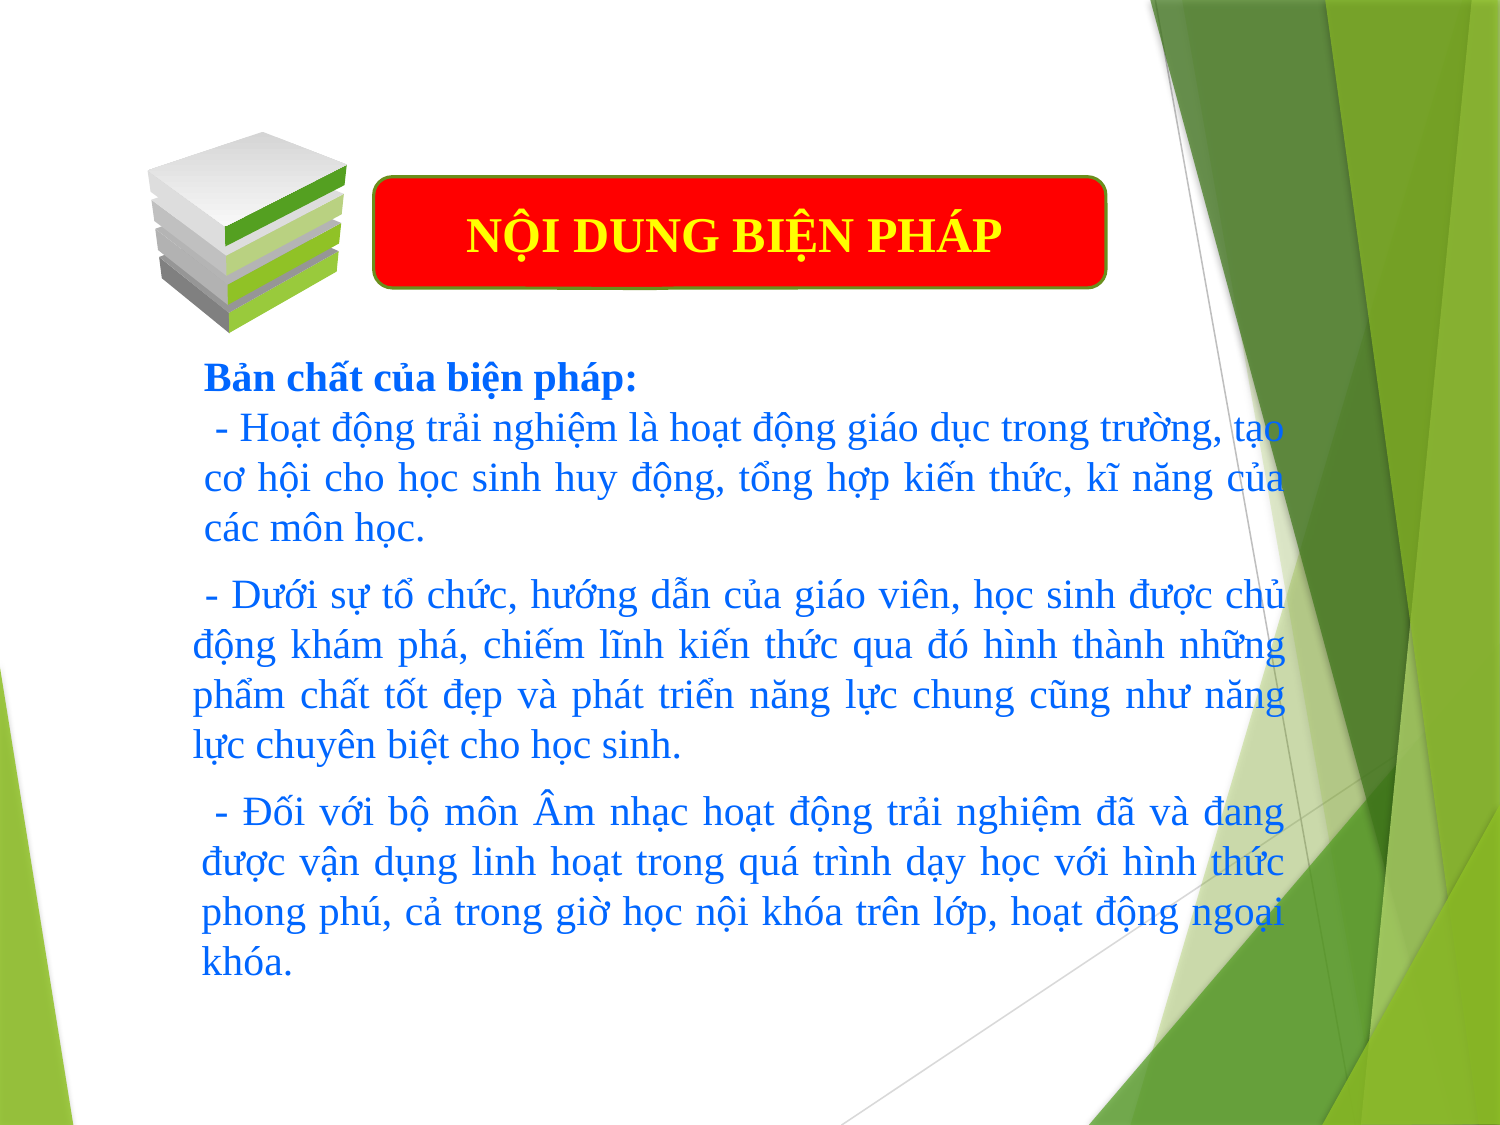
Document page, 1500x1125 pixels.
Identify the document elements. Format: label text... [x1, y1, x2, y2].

text_box - Đối với bộ môn Âm nhạc hoạt động trải nghiệm đã và đang được vận dụng linh hoạt trong quá trình dạy học với hình thức phong phú, cả trong giờ học nội khóa trên lớp, hoạt động ngoại khóa. [186, 776, 1301, 992]
text_box - Dưới sự tổ chức, hướng dẫn của giáo viên, học sinh được chủ động khám phá, chiếm lĩnh kiến thức qua đó hình thành những phẩm chất tốt đẹp và phát triển năng lực chung cũng như năng lực chuyên biệt cho học sinh. [177, 559, 1302, 774]
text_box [147, 131, 348, 334]
text_box NỘI DUNG BIỆN PHÁP [372, 175, 1108, 291]
text_box Bản chất của biện pháp: - Hoạt động trải nghiệm là hoạt động giáo dục trong trường, tạo cơ hội cho học sinh huy động, tổng hợp kiến thức, kĩ năng của các môn học. [189, 342, 1301, 558]
